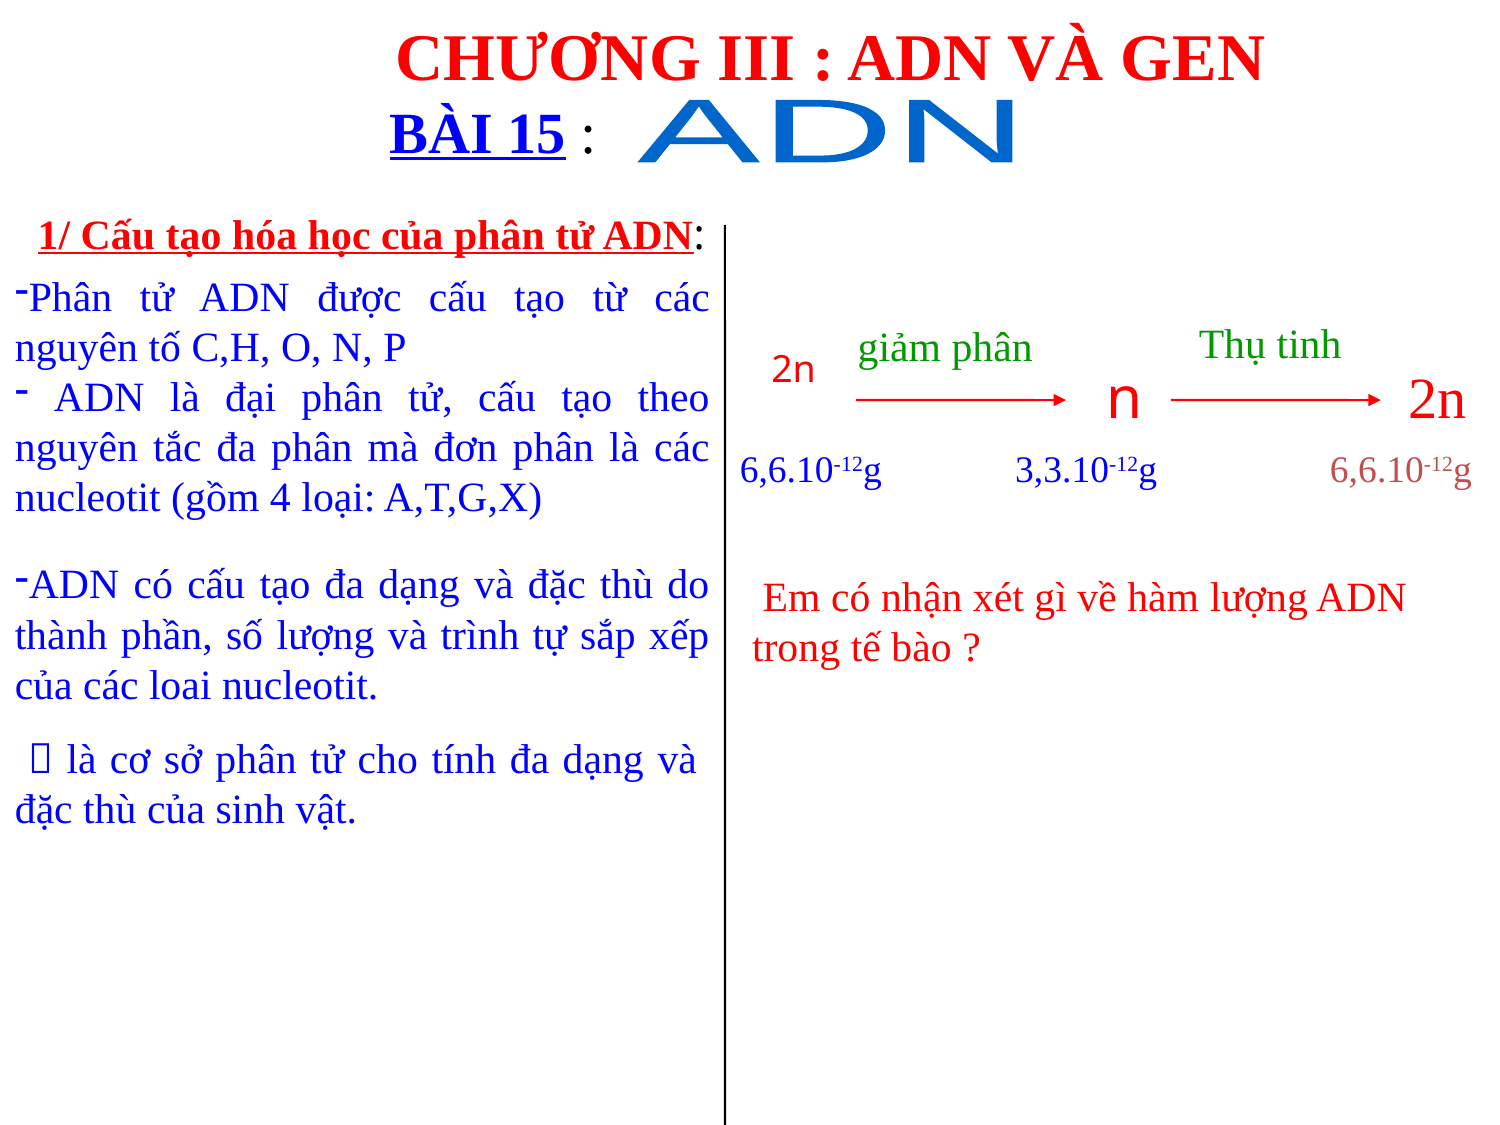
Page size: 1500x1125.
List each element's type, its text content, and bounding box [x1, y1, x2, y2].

text_box CHƯƠNG III : ADN VÀ GEN [380, 6, 1356, 102]
text_box BÀI 15 : [375, 87, 650, 173]
text_box 1/ Cấu tạo hóa học của phân tử ADN: [22, 200, 738, 265]
text_box Em có nhận xét gì về hàm lượng ADN trong tế bào ? [737, 562, 1475, 678]
text_box  là cơ sở phân tử cho tính đa dạng và đặc thù của sinh vật. [0, 724, 713, 840]
text_box ADN có cấu tạo đa dạng và đặc thù do thành phần, số lượng và trình tự sắp xếp của các loai nucleotit. [0, 549, 724, 715]
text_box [724, 309, 1500, 498]
text_box Phân tử ADN được cấu tạo từ các nguyên tố C,H, O, N, P ADN là đại phân tử, cấu tạo theo nguyên tắc đa phân mà đơn phân là các nucleotit (gồm 4 loại: A,T,G,X) [0, 262, 724, 528]
